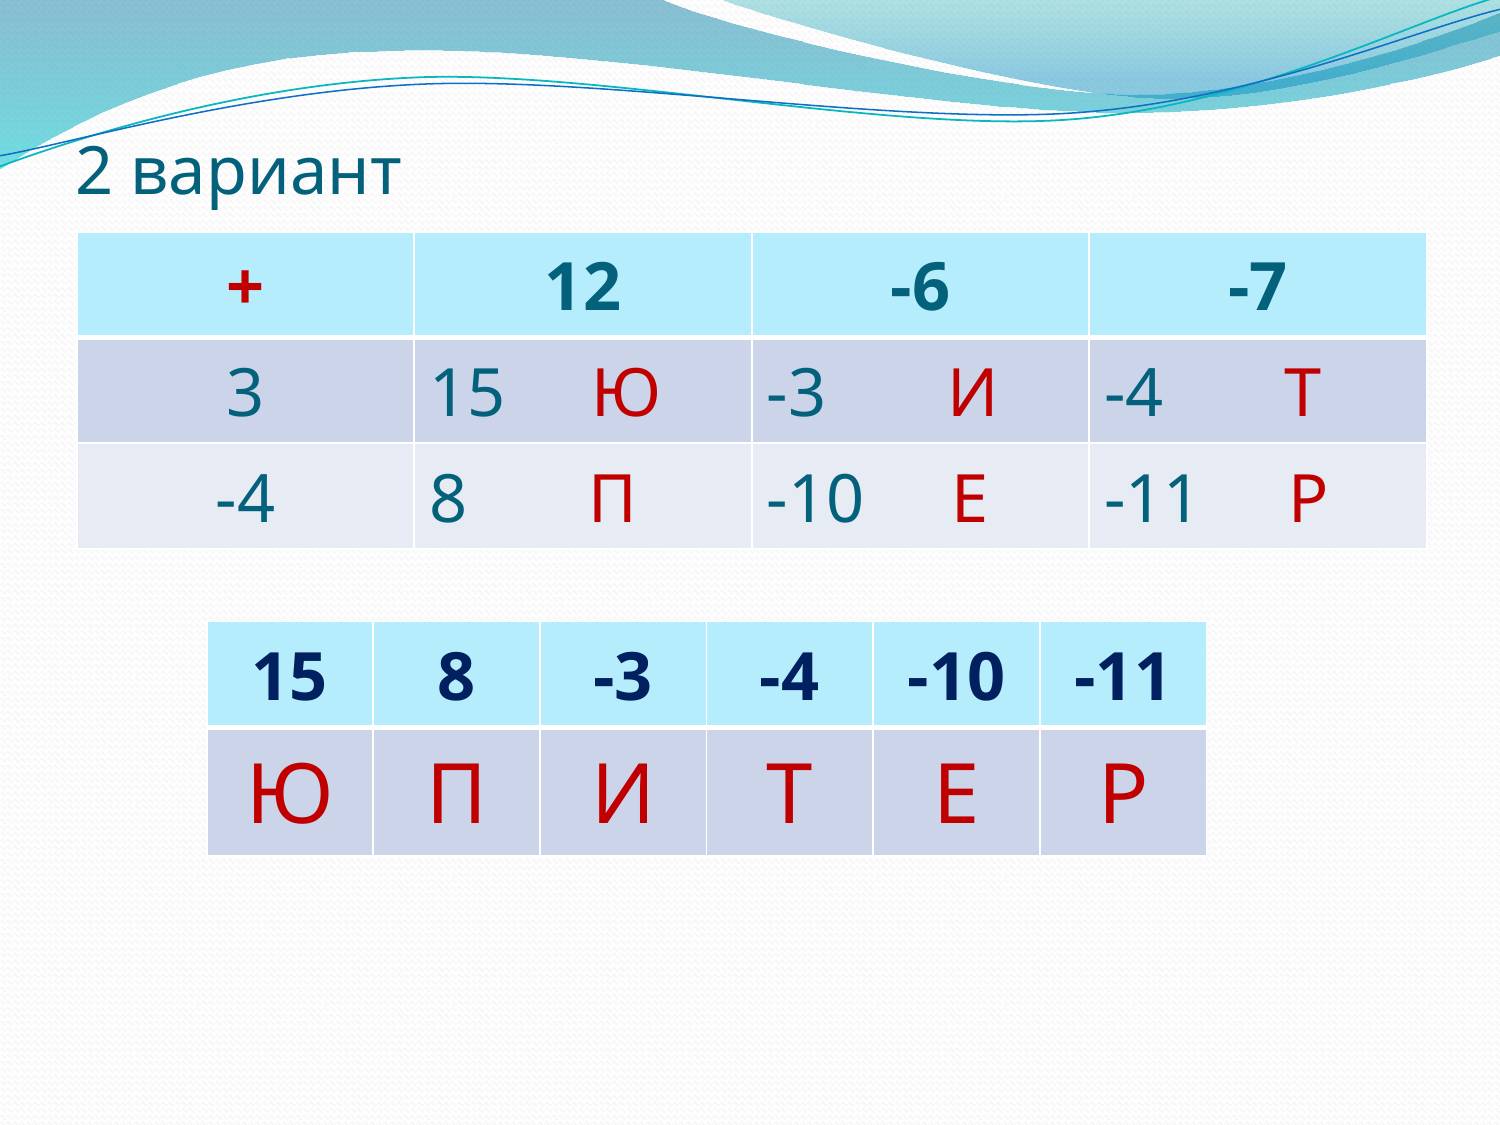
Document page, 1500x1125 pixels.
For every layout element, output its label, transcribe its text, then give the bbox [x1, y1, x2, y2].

table_cell -4 [78, 444, 413, 548]
table_header 8 [374, 622, 539, 725]
table_header -6 [753, 233, 1088, 335]
table_header -10 [874, 622, 1039, 725]
table_header -3 [541, 622, 706, 725]
table_cell 8 П [415, 444, 751, 548]
table_cell Р [1041, 730, 1206, 855]
table_header 15 [208, 622, 372, 725]
table_cell 3 [78, 340, 413, 442]
title 2 вариант [75, 115, 1425, 209]
table_cell Е [874, 730, 1039, 855]
table_header -11 [1041, 622, 1206, 725]
table_cell Т [707, 730, 872, 855]
table_cell Ю [208, 730, 372, 855]
table_cell П [374, 730, 539, 855]
table_cell И [541, 730, 706, 855]
table_cell -3 И [753, 340, 1088, 442]
table_header -7 [1090, 233, 1426, 335]
table_cell -10 Е [753, 444, 1088, 548]
table_cell -4 Т [1090, 340, 1426, 442]
table_cell -11 Р [1090, 444, 1426, 548]
table_header + [78, 233, 413, 335]
table_cell 15 Ю [415, 340, 751, 442]
table_header 12 [415, 233, 751, 335]
table_header -4 [707, 622, 872, 725]
